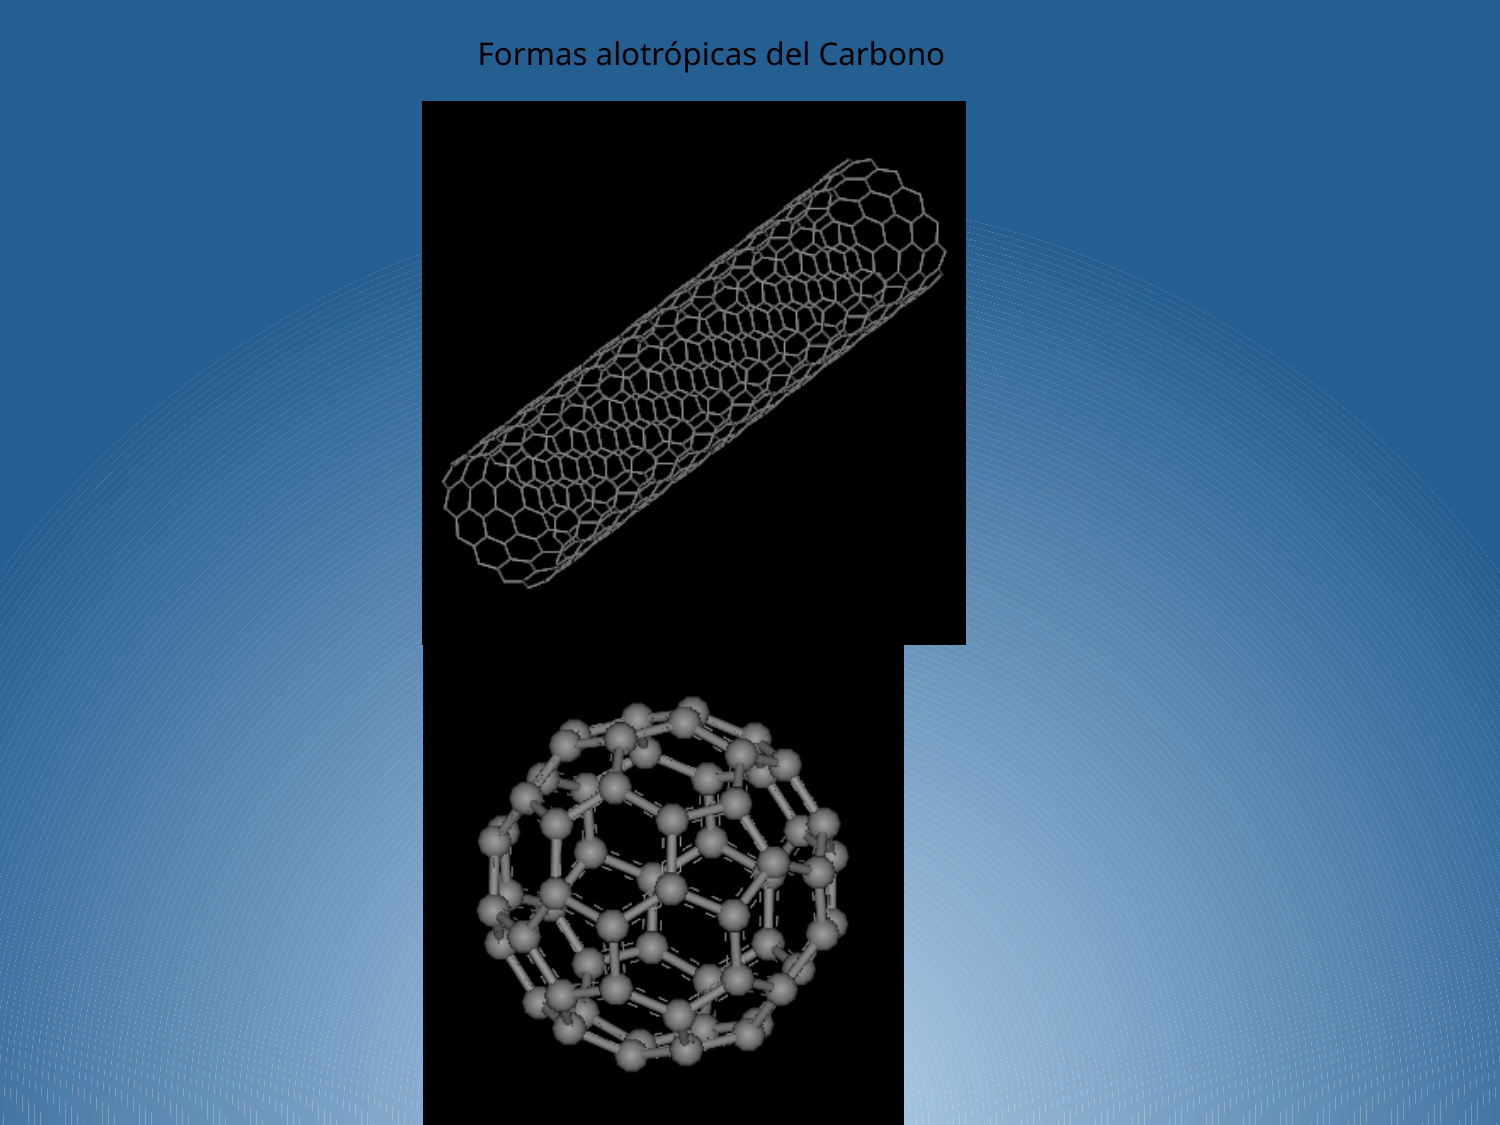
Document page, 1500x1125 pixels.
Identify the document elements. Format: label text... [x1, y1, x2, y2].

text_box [423, 644, 904, 1125]
text_box Formas alotrópicas del Carbono [462, 26, 961, 79]
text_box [422, 101, 966, 645]
